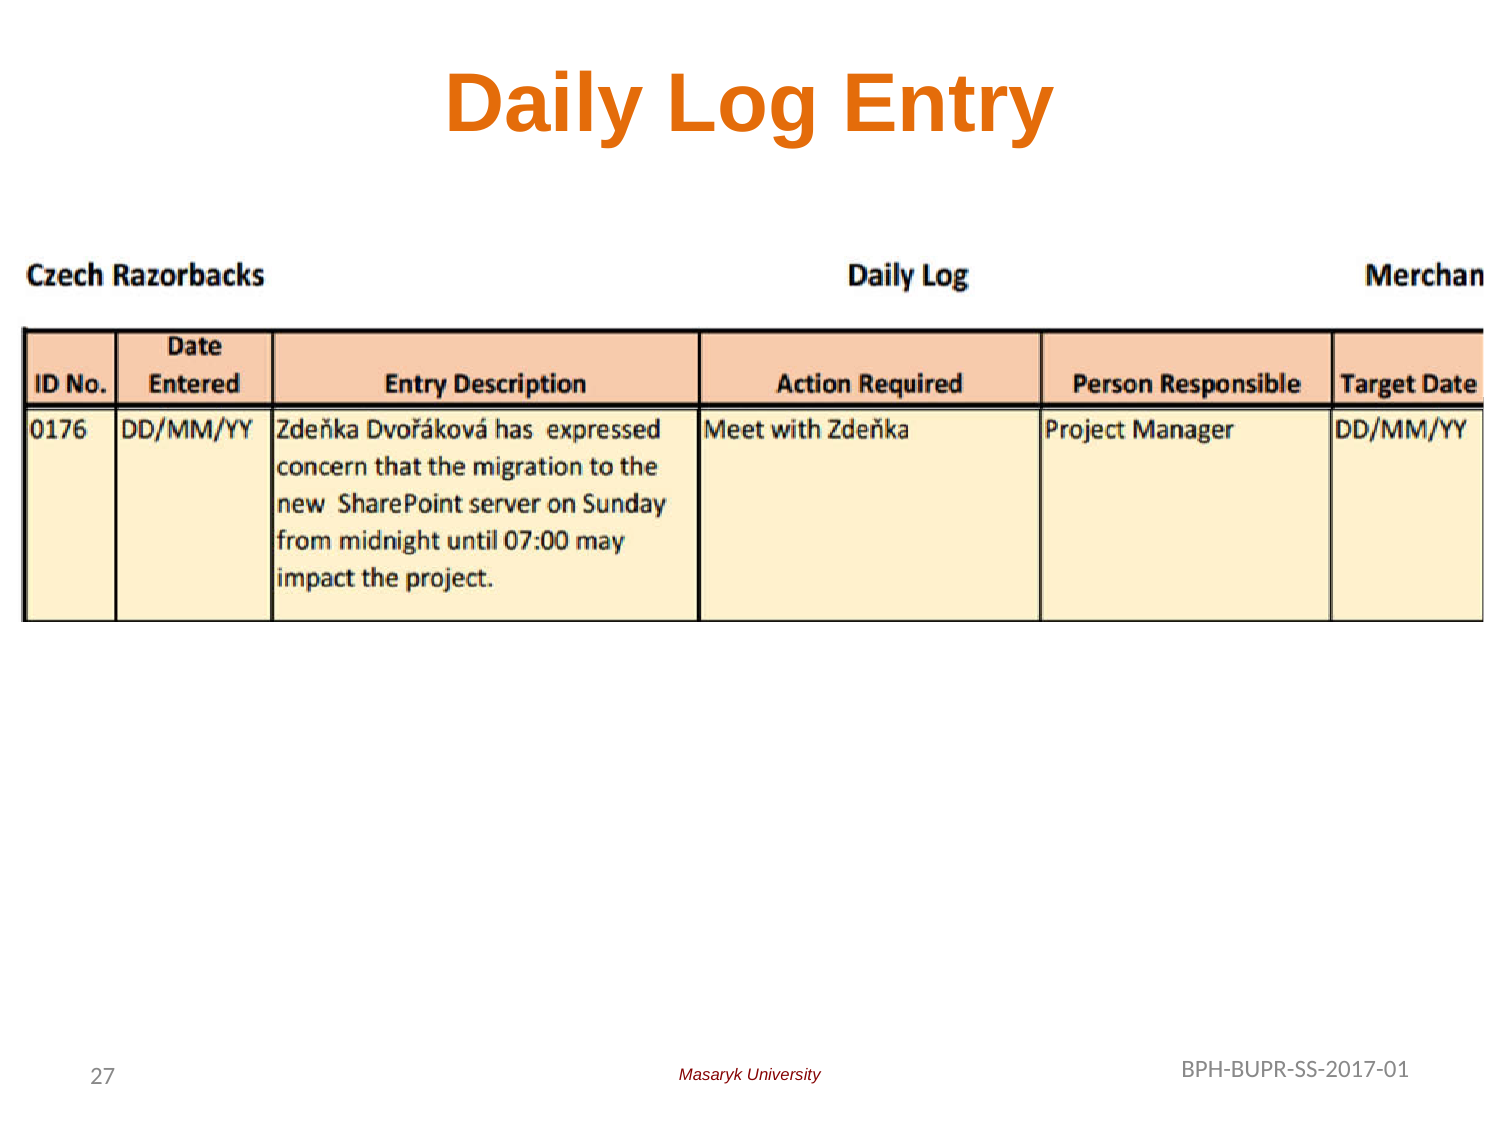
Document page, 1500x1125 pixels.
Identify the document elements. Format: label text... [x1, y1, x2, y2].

slide_number 27 [75, 1044, 349, 1105]
picture [17, 256, 1484, 622]
footer BPH-BUPR-SS-2017-01 [1080, 1044, 1425, 1092]
title Daily Log Entry [0, 0, 1500, 197]
